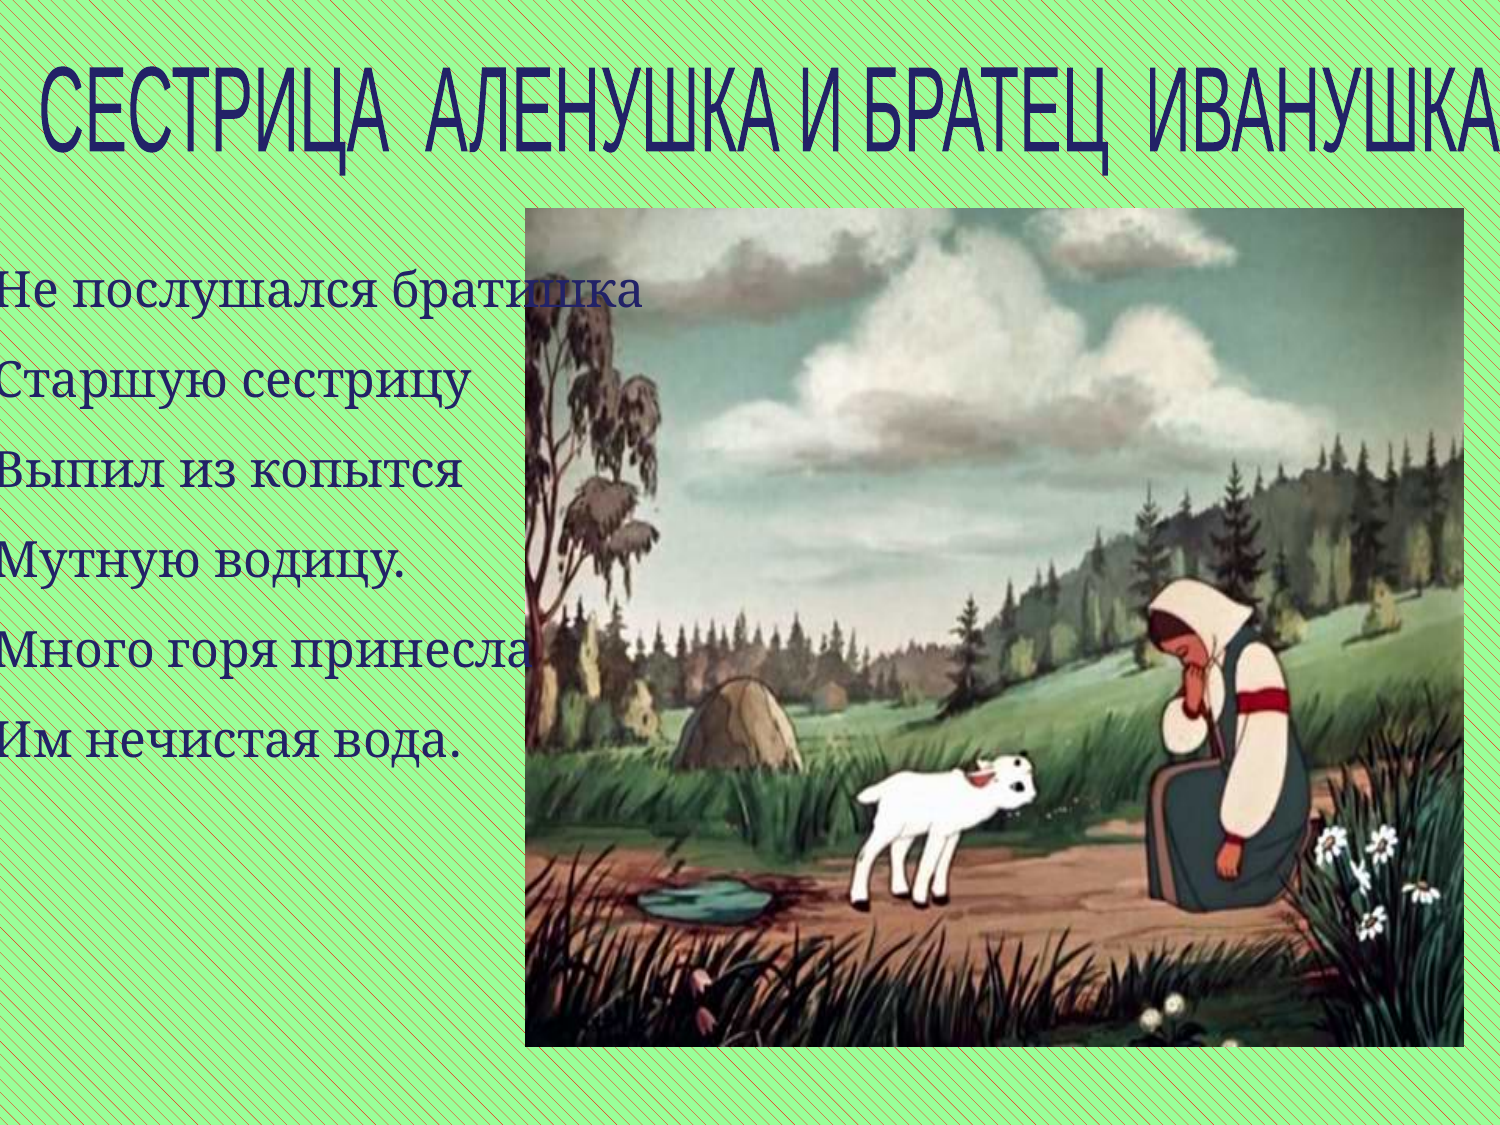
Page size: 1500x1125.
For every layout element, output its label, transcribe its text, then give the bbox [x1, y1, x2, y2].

picture [525, 207, 1464, 1047]
text_box Не послушался братишка Старшую сестрицу Выпил из копытся Мутную водицу. Много горя принесла Им нечистая вода. [0, 219, 520, 843]
